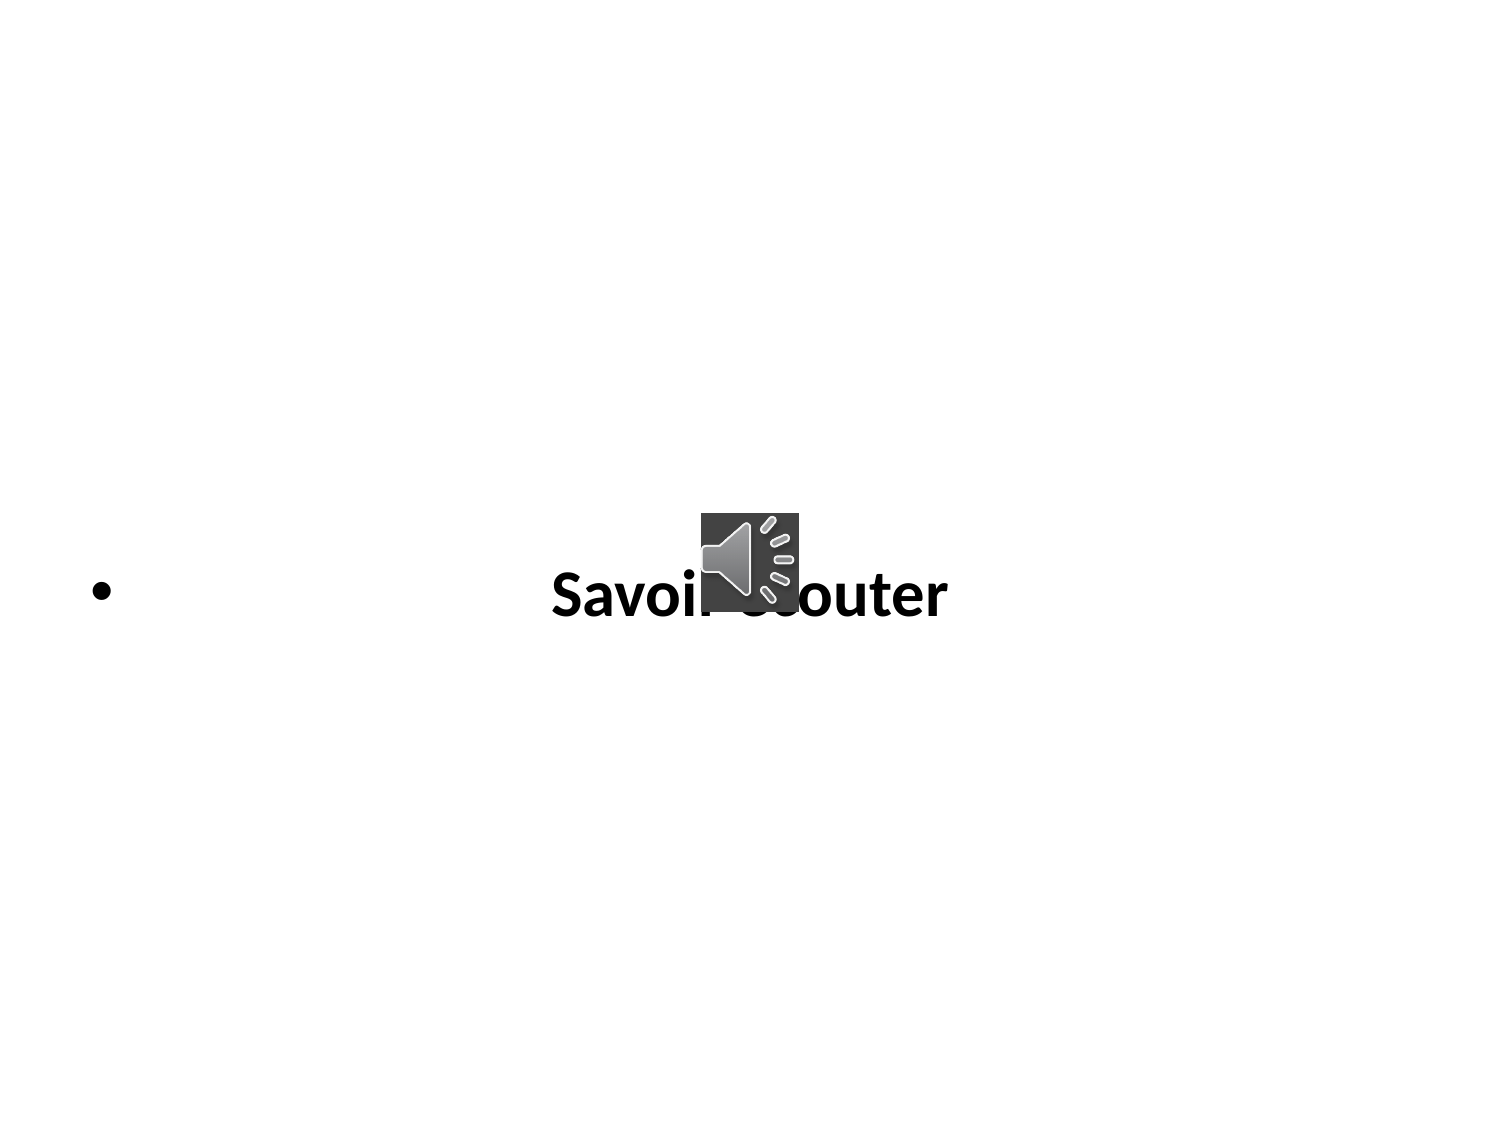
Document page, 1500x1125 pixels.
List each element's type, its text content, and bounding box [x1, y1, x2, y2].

list Savoir écouter [75, 262, 1425, 1005]
picture [699, 512, 801, 613]
